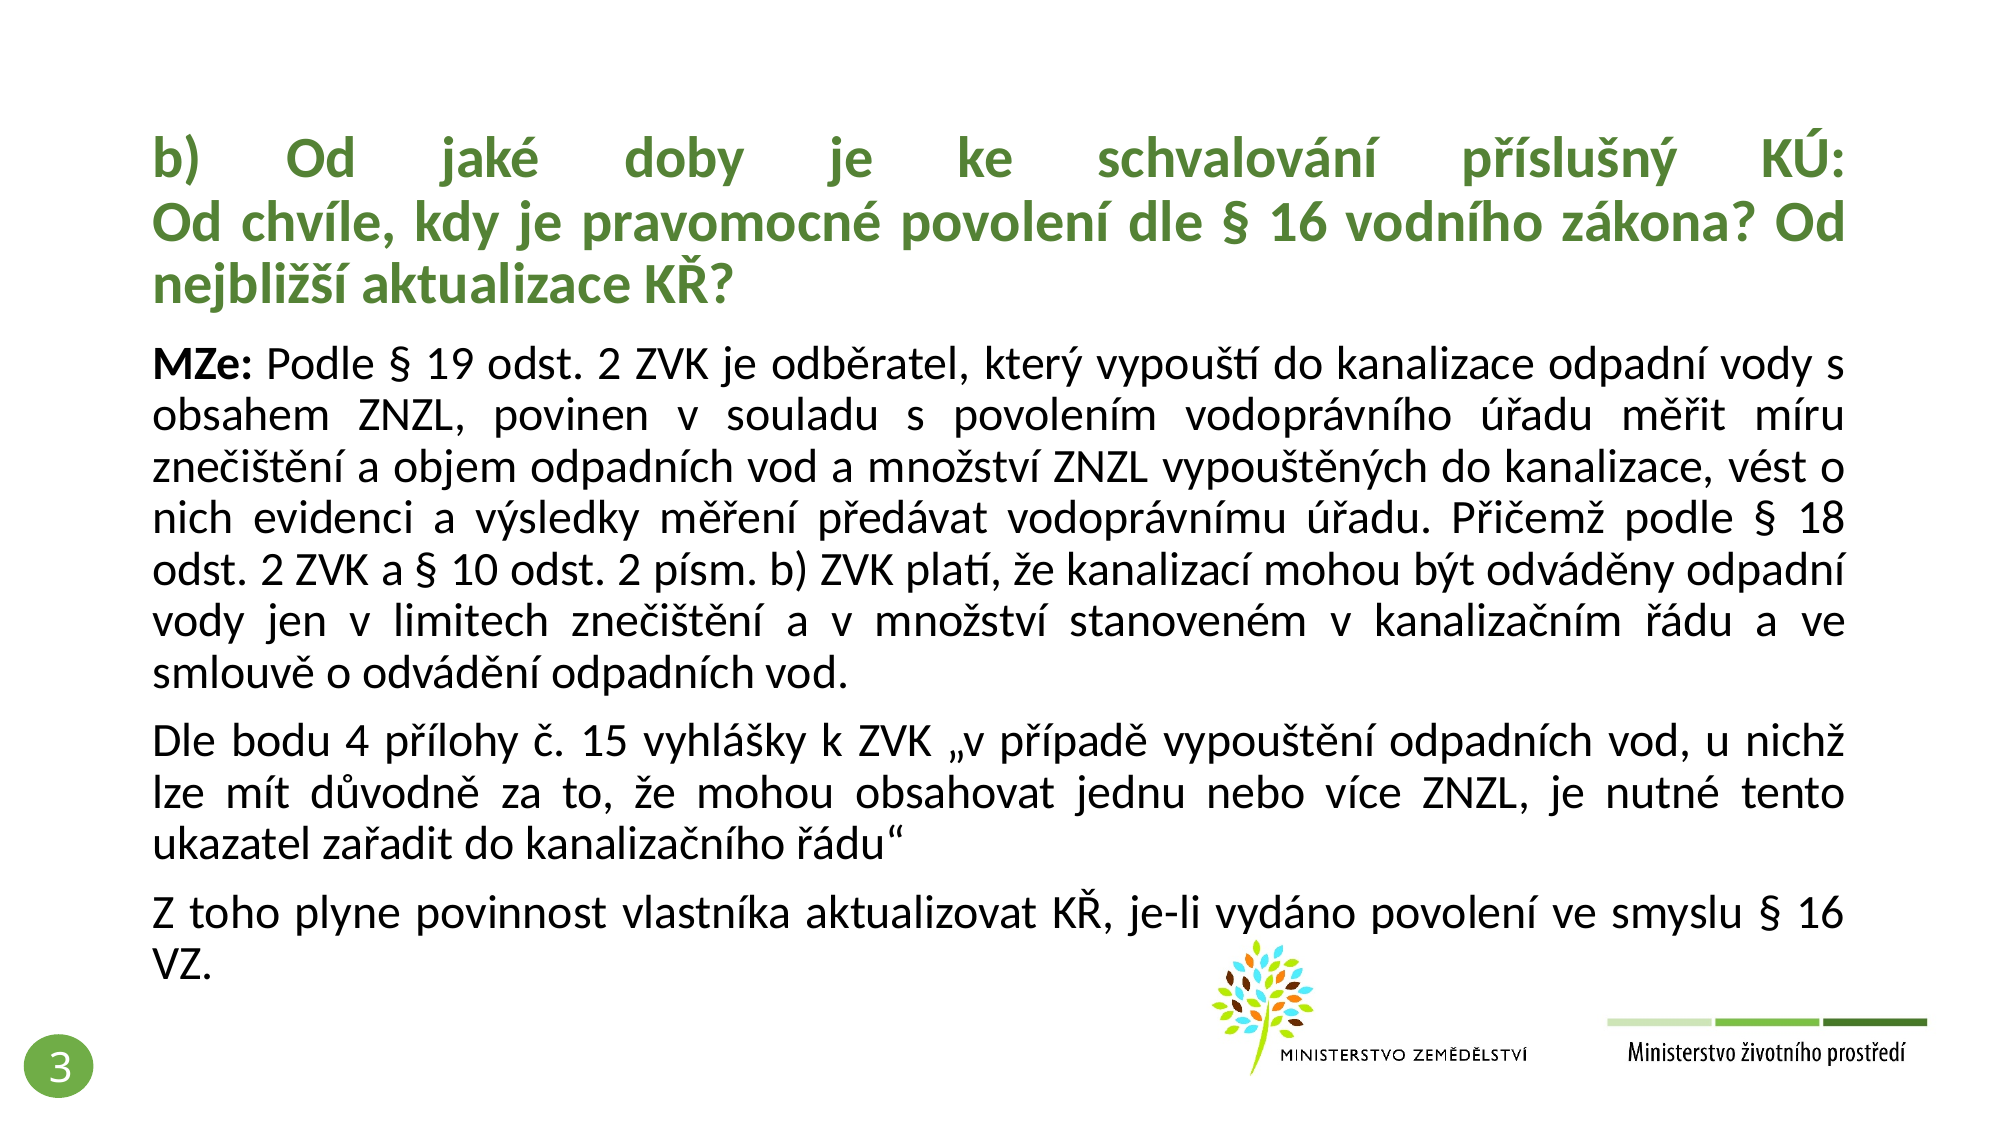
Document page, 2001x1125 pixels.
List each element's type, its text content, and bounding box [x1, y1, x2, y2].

list MZe: Podle § 19 odst. 2 ZVK je odběratel, který vypouští do kanalizace odpadní vody s obsahem ZNZL, povinen v souladu s povolením vodoprávního úřadu měřit míru znečištění a objem odpadních vod a množství ZNZL vypouštěných do kanalizace, vést o nich evidenci a výsledky měření předávat vodoprávnímu úřadu. Přičemž podle § 18 odst. 2 ZVK a § 10 odst. 2 písm. b) ZVK platí, že kanalizací mohou být odváděny odpadní vody jen v limitech znečištění a v množství stanoveném v kanalizačním řádu a ve smlouvě o odvádění odpadních vod. Dle bodu 4 přílohy č. 15 vyhlášky k ZVK „v případě vypouštění odpadních vod, u nichž lze mít důvodně za to, že mohou obsahovat jednu nebo více ZNZL, je nutné tento ukazatel zařadit do kanalizačního řádu“ Z toho plyne povinnost vlastníka aktualizovat KŘ, je-li vydáno povolení ve smyslu § 16 VZ. [137, 330, 1863, 1014]
picture [1162, 934, 1954, 1125]
text_box 3 [23, 1034, 94, 1098]
title b) Od jaké doby je ke schvalování příslušný KÚ: Od chvíle, kdy je pravomocné povolení dle § 16 vodního zákona? Od nejbližší aktualizace KŘ? [137, 59, 1863, 330]
